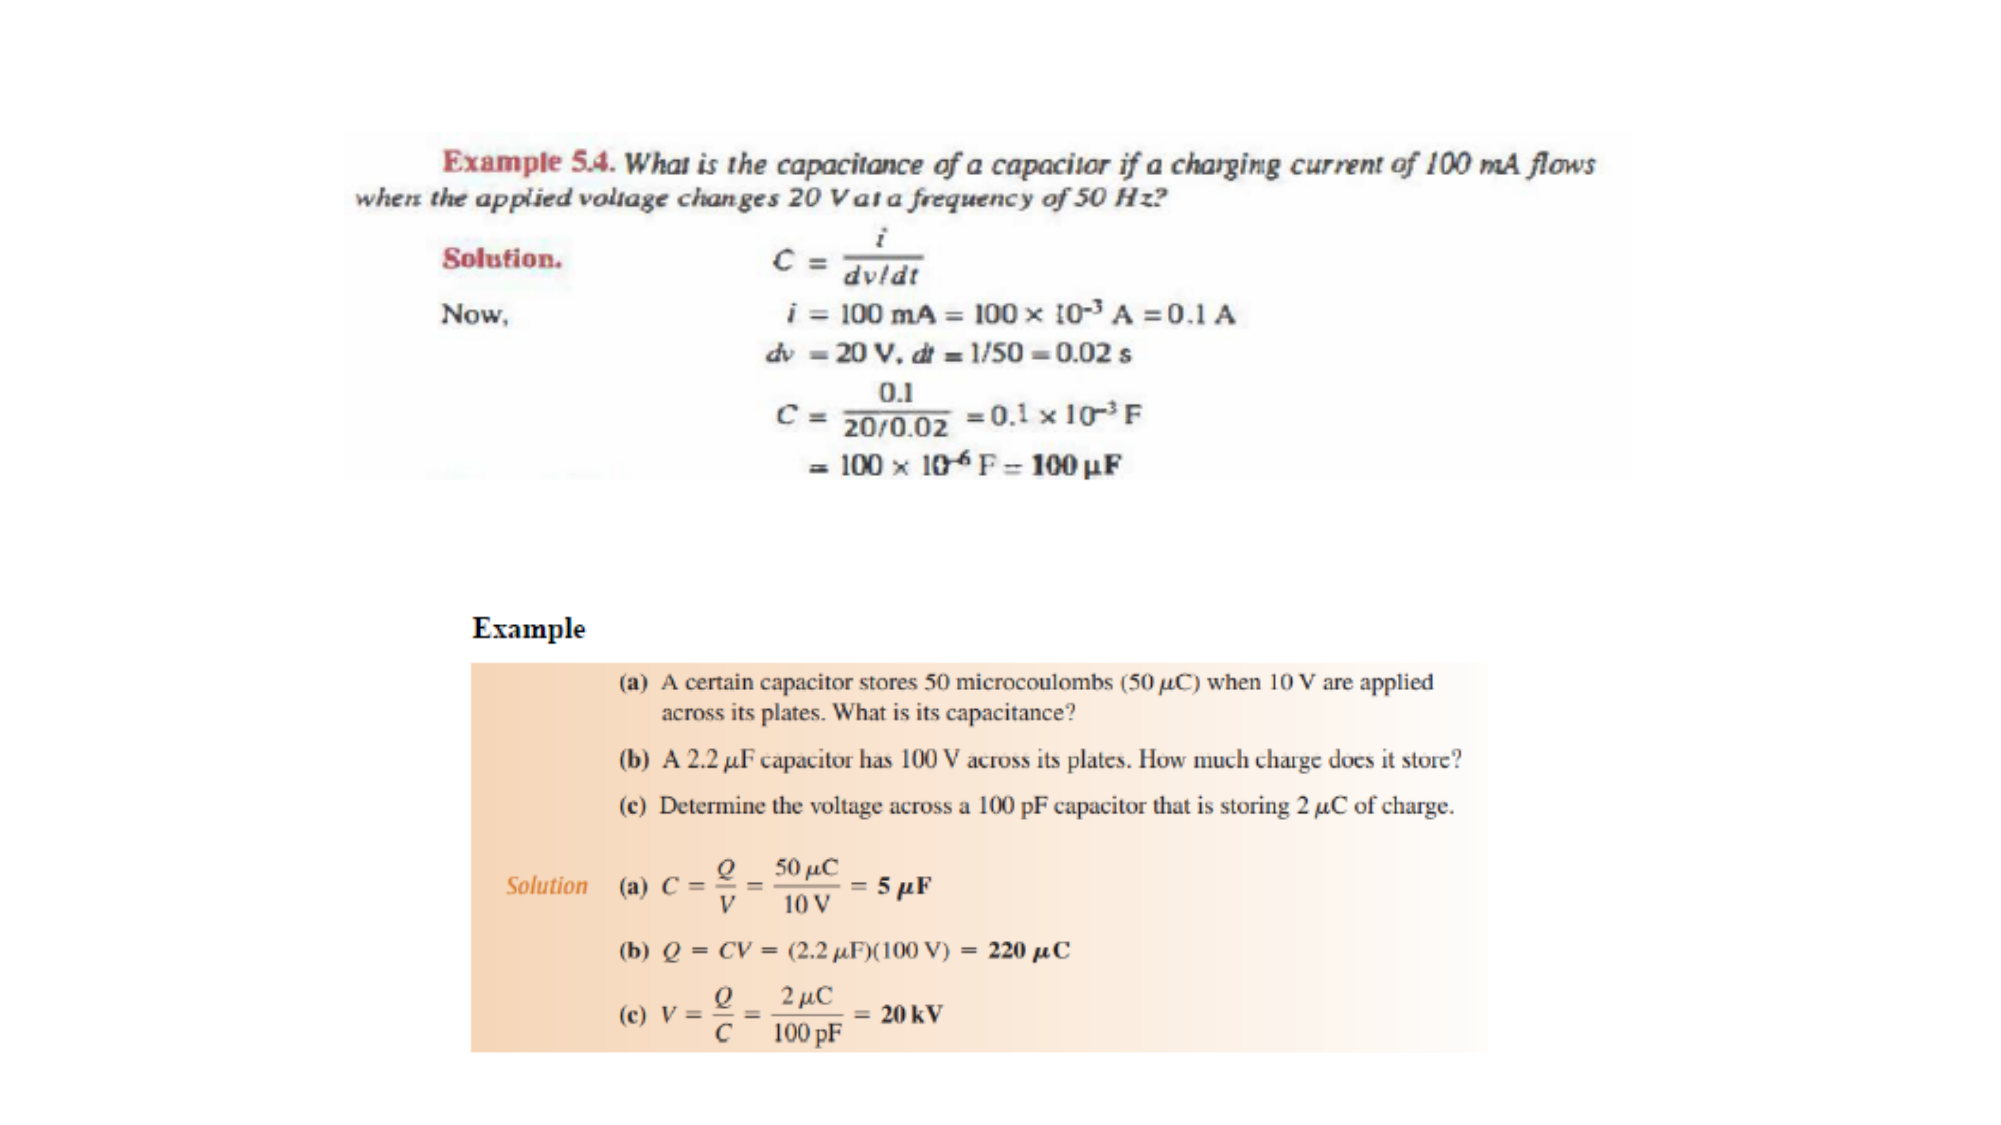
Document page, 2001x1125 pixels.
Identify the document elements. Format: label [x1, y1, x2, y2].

picture [302, 132, 1663, 1070]
